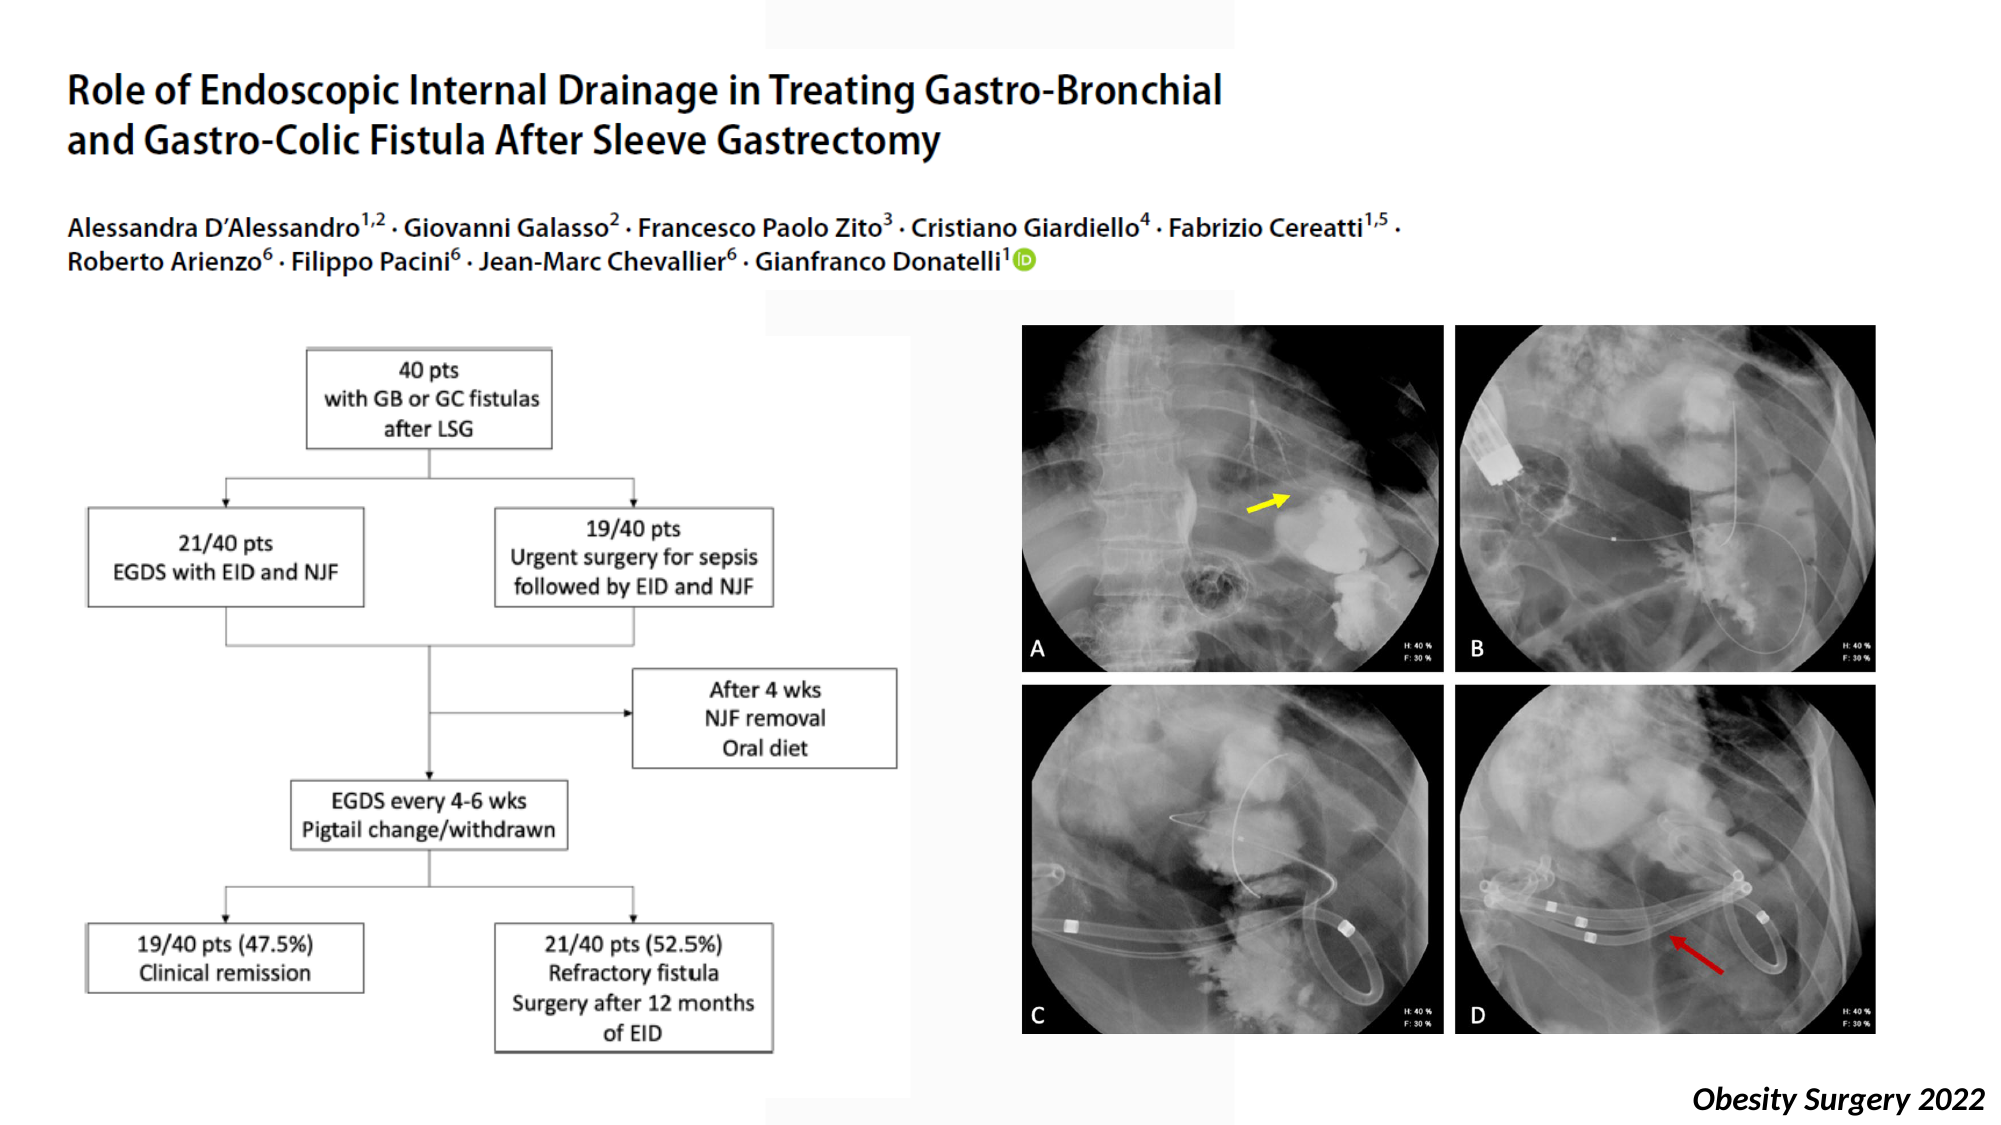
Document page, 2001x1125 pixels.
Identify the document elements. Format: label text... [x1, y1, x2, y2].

picture [1020, 324, 1877, 1035]
picture [67, 335, 912, 1098]
text_box Obesity Surgery 2022 [1298, 1069, 2000, 1125]
picture [38, 48, 1474, 290]
